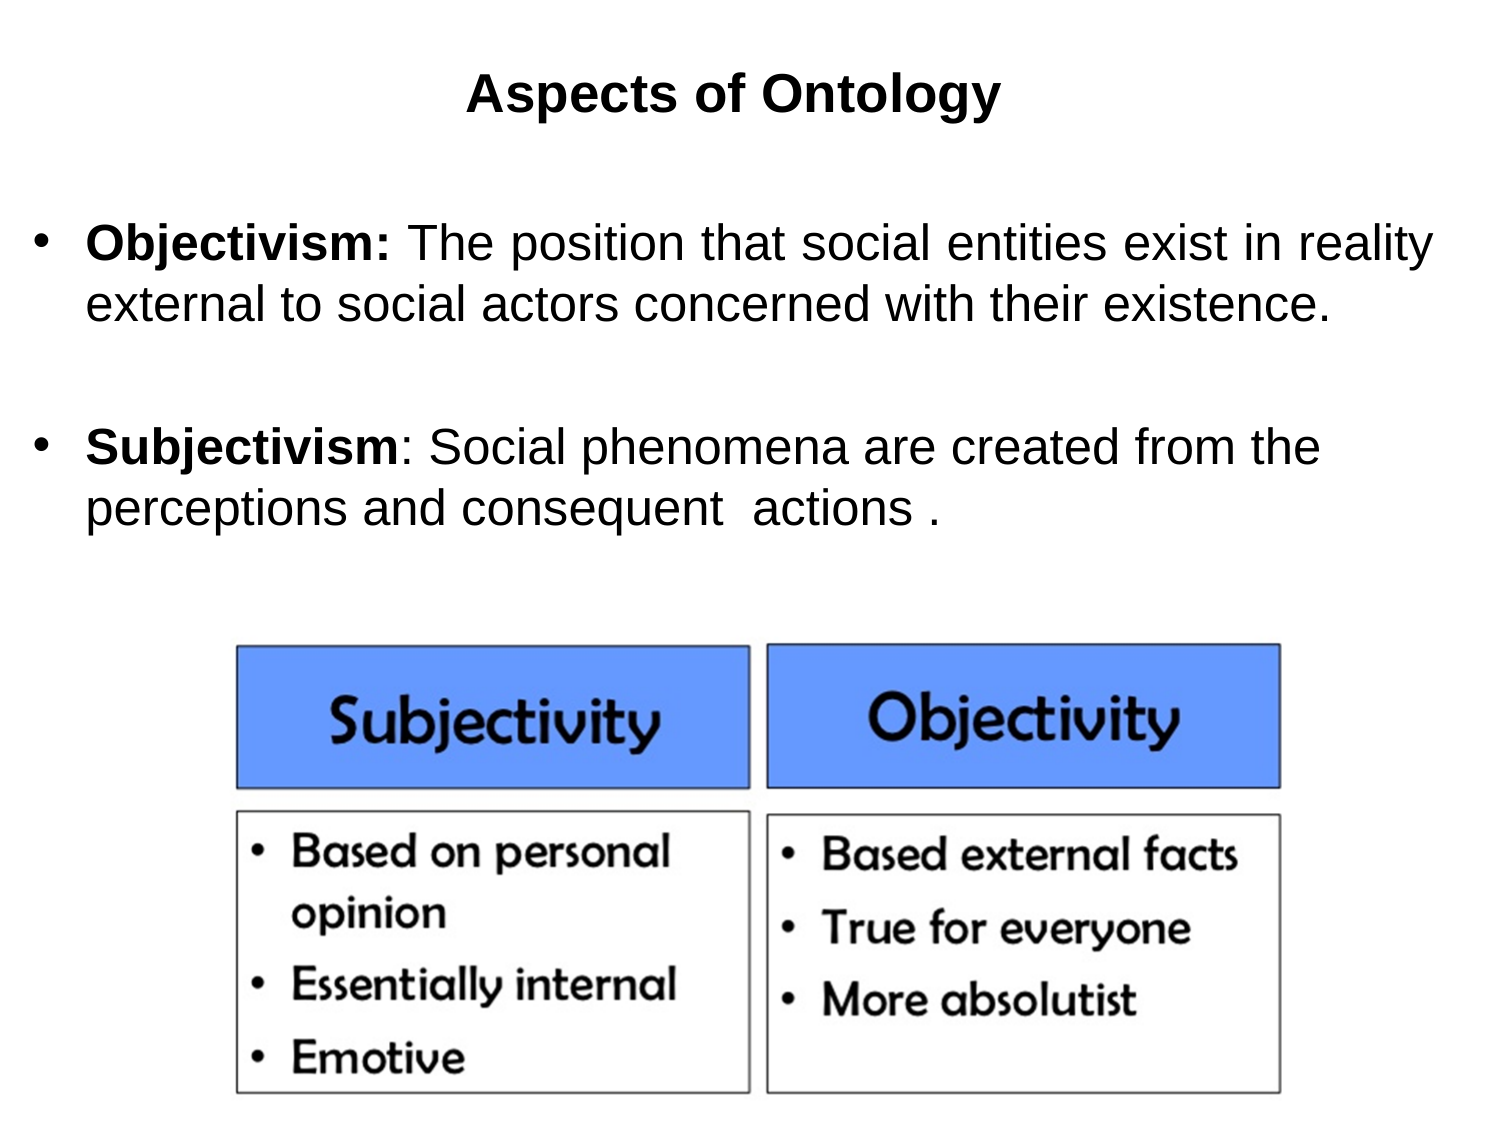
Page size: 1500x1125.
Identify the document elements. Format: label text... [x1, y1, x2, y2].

picture [180, 612, 1319, 1125]
list Aspects of Ontology Objectivism: The position that social entities exist in reality external to social actors concerned with their existence. Subjectivism: Social phenomena are created from the perceptions and consequent actions . [17, 50, 1450, 600]
